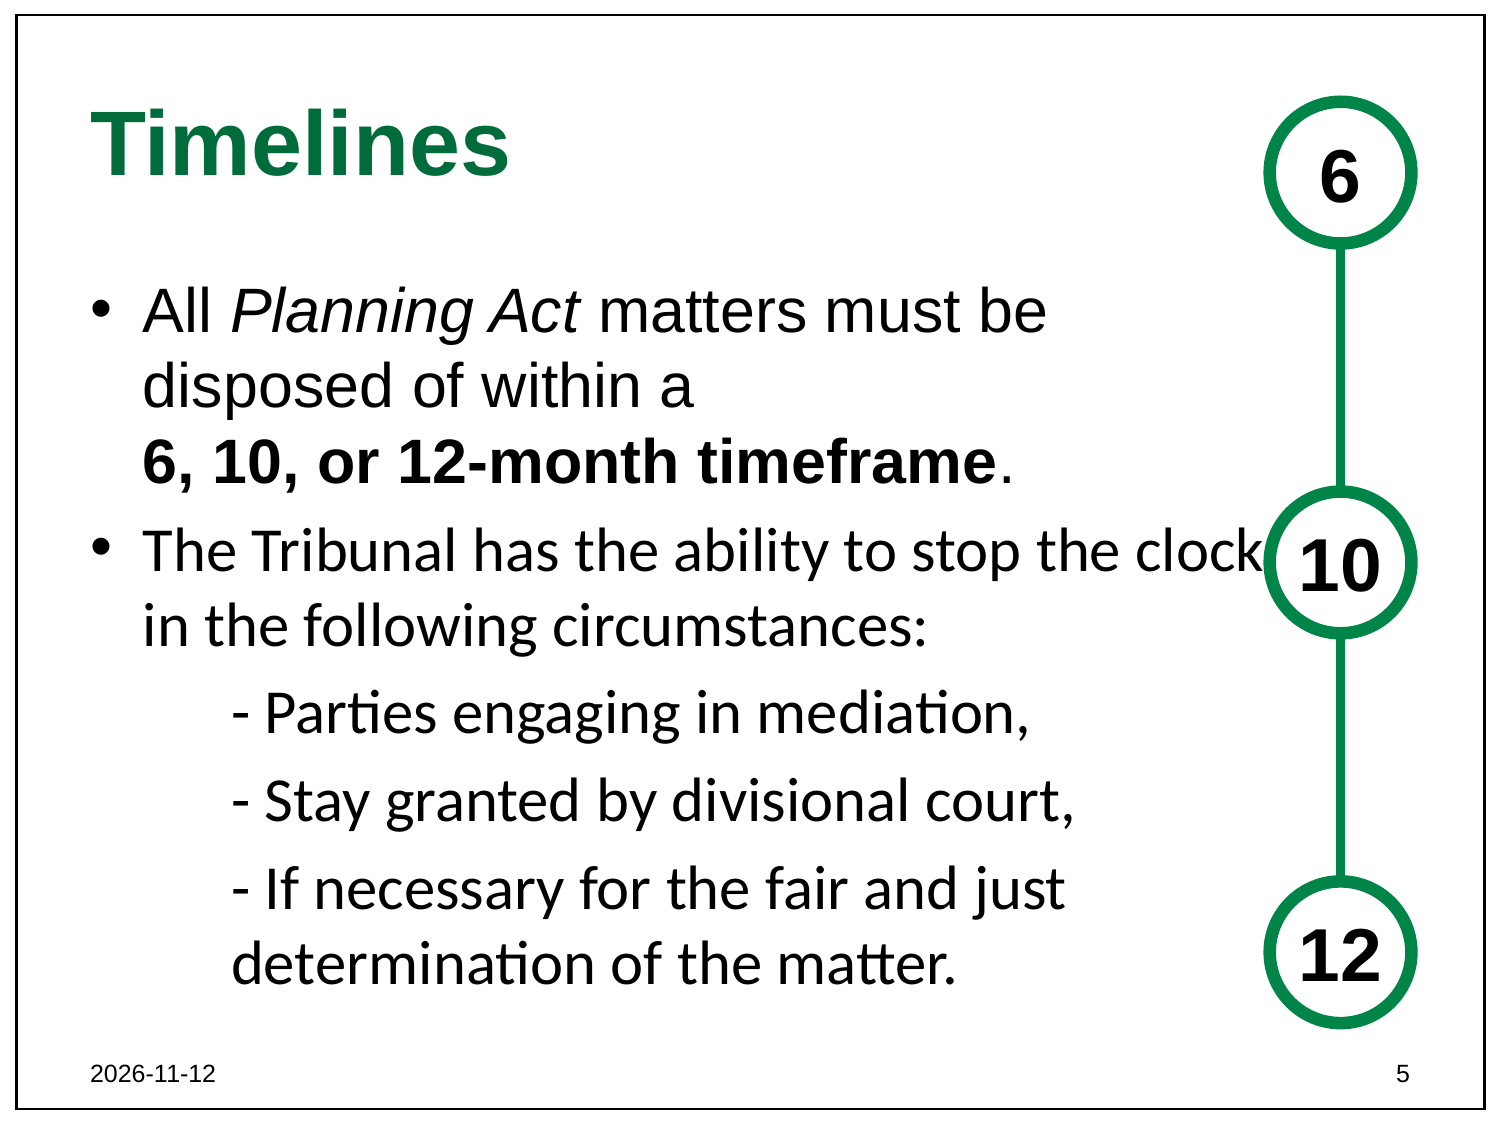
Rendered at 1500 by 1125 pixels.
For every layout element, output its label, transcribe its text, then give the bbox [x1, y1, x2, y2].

text_box [14, 13, 1487, 1111]
slide_number 5 [1074, 1042, 1425, 1103]
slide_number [75, 1042, 425, 1103]
